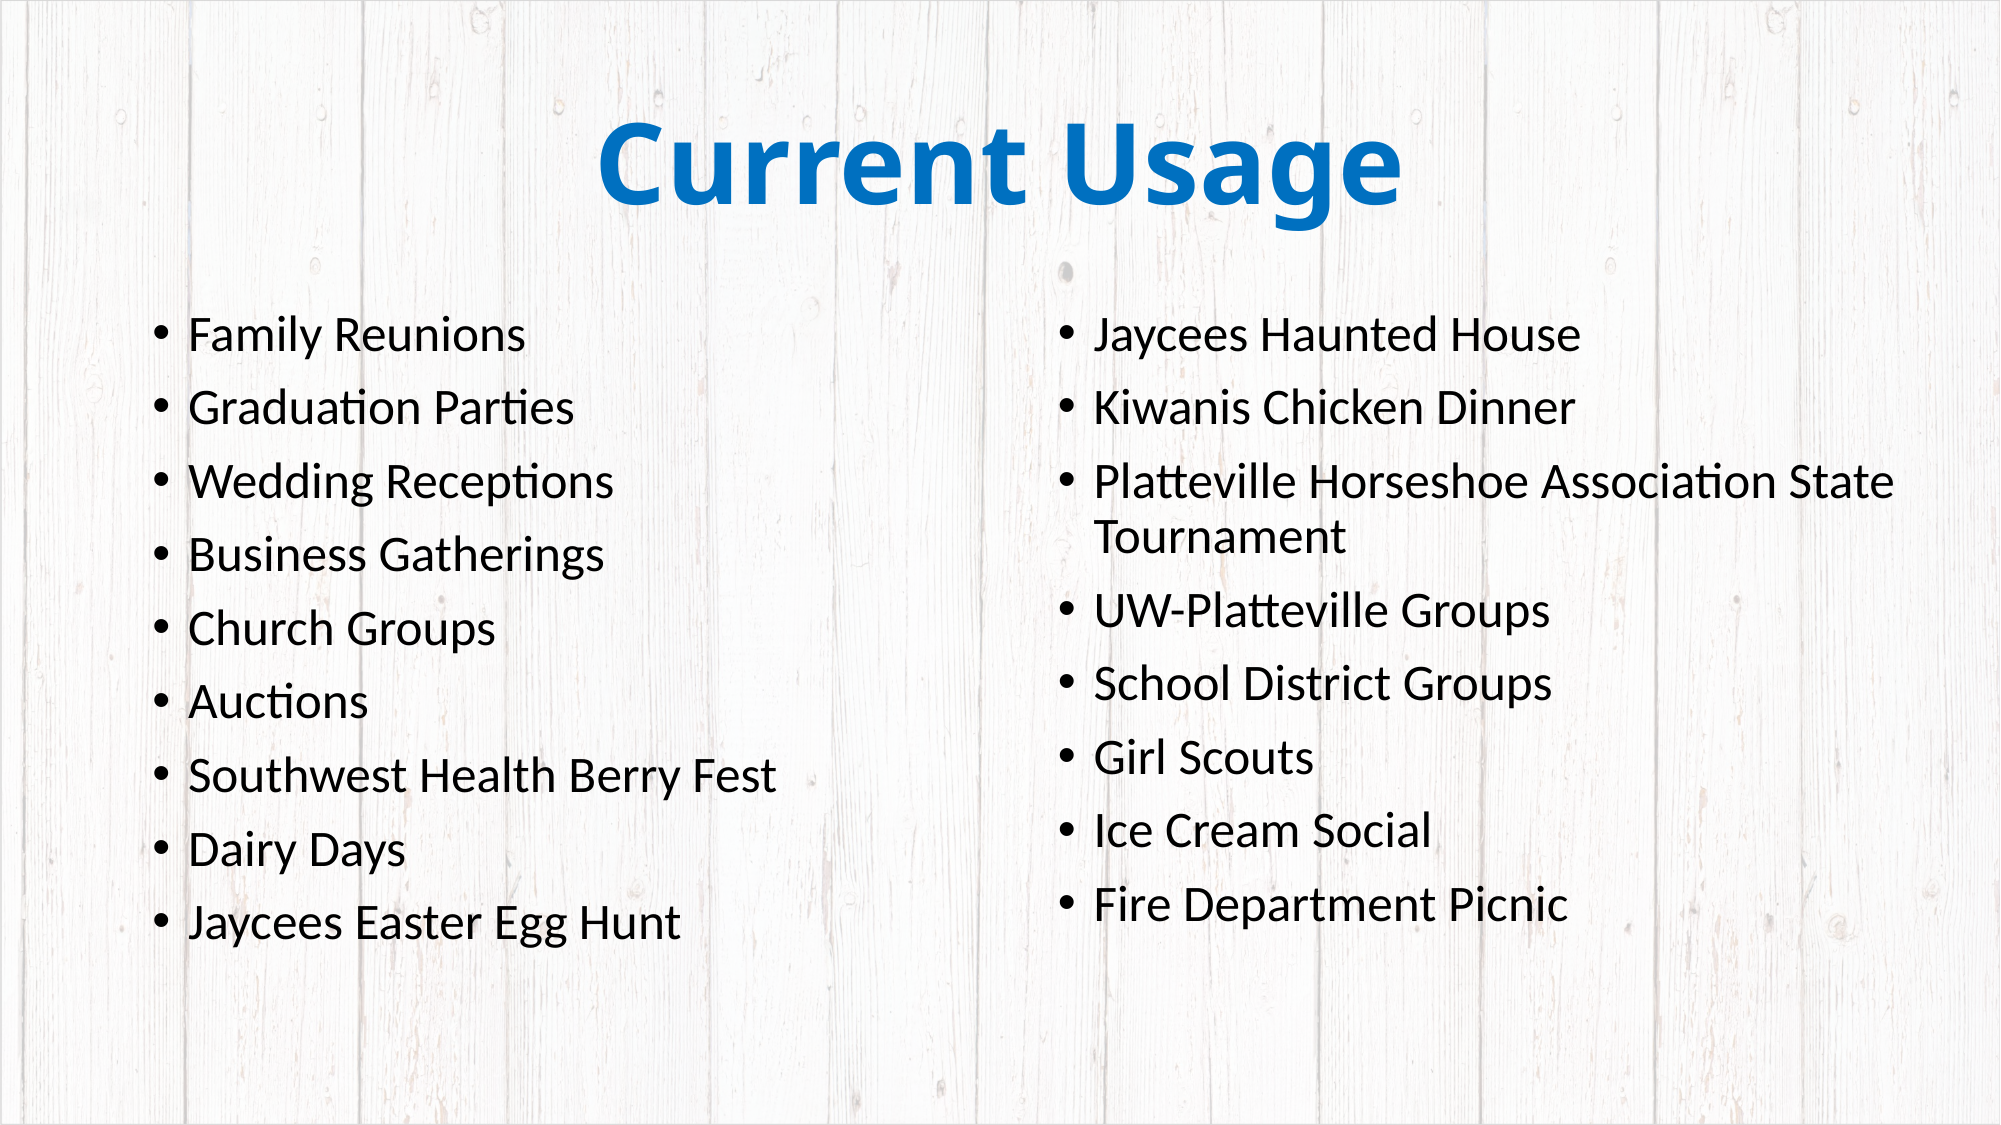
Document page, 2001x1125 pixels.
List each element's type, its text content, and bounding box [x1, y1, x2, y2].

text_box Family Reunions Graduation Parties Wedding Receptions Business Gatherings Church Groups Auctions Southwest Health Berry Fest Dairy Days Jaycees Easter Egg Hunt Jaycees Haunted House Kiwanis Chicken Dinner Platteville Horseshoe Association State Tournament UW-Platteville Groups School District Groups Girl Scouts Ice Cream Social Fire Department Picnic [137, 299, 1979, 1110]
title Current Usage [137, 59, 1863, 278]
